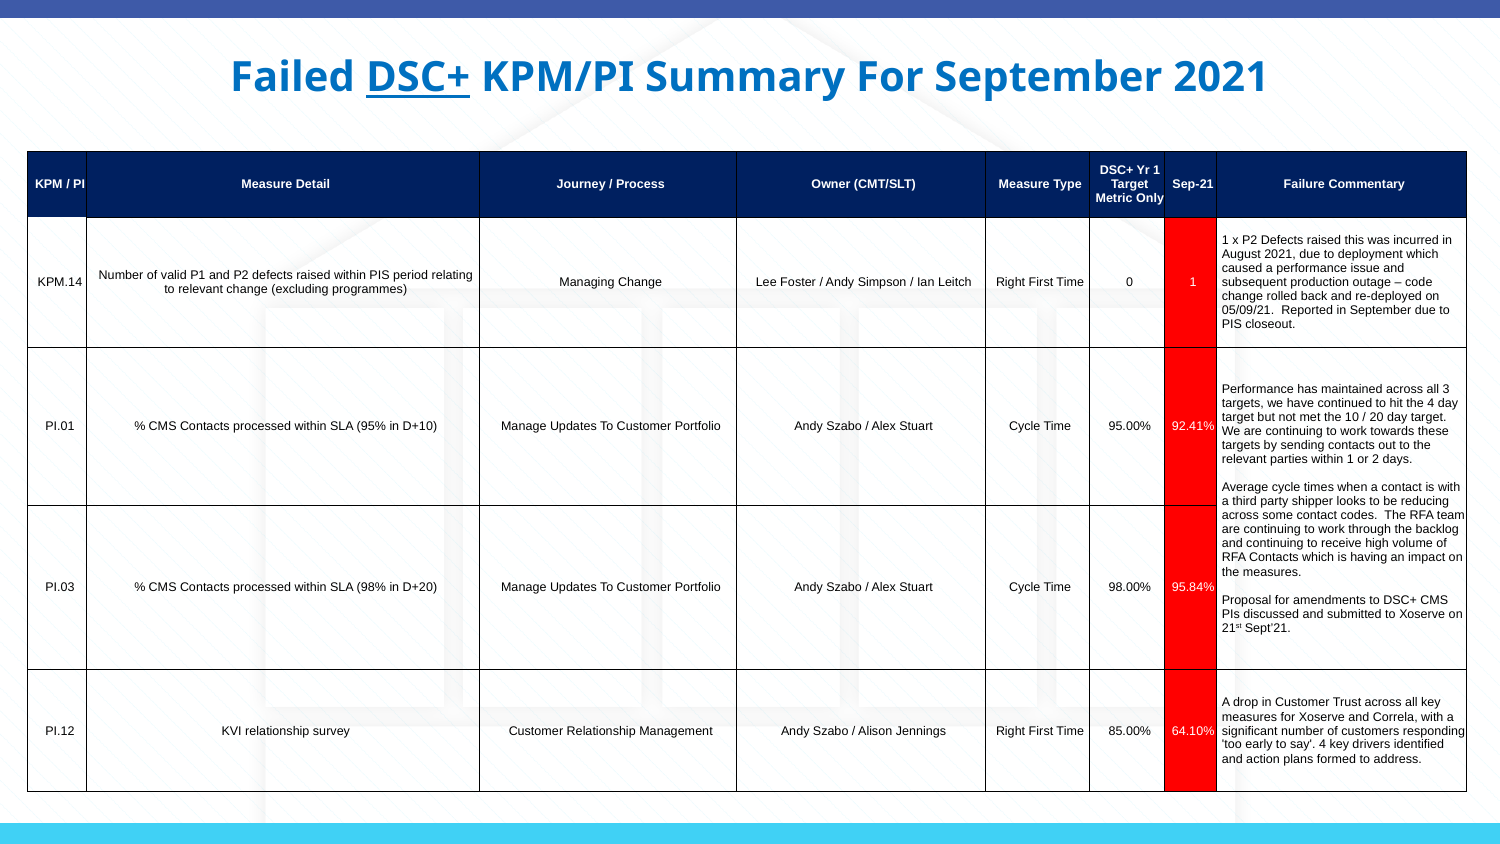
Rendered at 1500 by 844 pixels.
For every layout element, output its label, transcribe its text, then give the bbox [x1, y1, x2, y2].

picture [0, 0, 1500, 42]
table_cell Cycle Time [986, 506, 1089, 669]
table_cell Customer Relationship Management [480, 670, 736, 791]
table_cell Lee Foster / Andy Simpson / Ian Leitch [737, 218, 985, 347]
table_header DSC+ Yr 1 Target Metric Only [1090, 152, 1164, 217]
table_header KPM / PI [28, 152, 86, 217]
table_cell KPM.14 [28, 217, 86, 347]
table_cell PI.01 [28, 348, 86, 505]
table_cell 64.10% [1165, 670, 1216, 791]
table_cell Performance has maintained across all 3 targets, we have continued to hit the 4 day target but not met the 10 / 20 day target. We are continuing to work towards these targets by sending contacts out to the relevant parties within 1 or 2 days. Average cycle times when a contact is with a third party shipper looks to be reducing across some contact codes. The RFA team are continuing to work through the backlog and continuing to receive high volume of RFA Contacts which is having an impact on the measures. Proposal for amendments to DSC+ CMS PIs discussed and submitted to Xoserve on 21st Sept’21. [1217, 348, 1466, 669]
table_header Measure Detail [87, 152, 479, 217]
text_box Failed DSC+ KPM/PI Summary For September 2021 [0, 42, 1500, 108]
table_cell Number of valid P1 and P2 defects raised within PIS period relating to relevant change (excluding programmes) [87, 218, 479, 347]
table_cell Manage Updates To Customer Portfolio [480, 506, 736, 669]
table_cell A drop in Customer Trust across all key measures for Xoserve and Correla, with a significant number of customers responding 'too early to say'. 4 key drivers identified and action plans formed to address. [1217, 670, 1466, 791]
table_cell 95.00% [1090, 348, 1164, 505]
table_cell Andy Szabo / Alex Stuart [737, 506, 985, 669]
picture [0, 108, 1500, 844]
table_cell 95.84% [1165, 506, 1216, 669]
table_cell Cycle Time [986, 348, 1089, 505]
table_cell PI.03 [28, 506, 86, 669]
table_cell Andy Szabo / Alex Stuart [737, 348, 985, 505]
table_cell % CMS Contacts processed within SLA (98% in D+20) [87, 506, 479, 669]
table_header Journey / Process [480, 152, 736, 217]
table_cell 1 [1165, 218, 1216, 347]
table_cell % CMS Contacts processed within SLA (95% in D+10) [87, 348, 479, 505]
table_header Measure Type [986, 152, 1089, 217]
table_cell Right First Time [986, 218, 1089, 347]
table_header Sep-21 [1165, 152, 1216, 217]
table_cell 1 x P2 Defects raised this was incurred in August 2021, due to deployment which caused a performance issue and subsequent production outage – code change rolled back and re-deployed on 05/09/21. Reported in September due to PIS closeout. [1217, 218, 1466, 347]
table_header Failure Commentary [1217, 152, 1466, 217]
table_cell 98.00% [1090, 506, 1164, 669]
table_cell Right First Time [986, 670, 1089, 791]
table_cell Manage Updates To Customer Portfolio [480, 348, 736, 505]
table_cell 92.41% [1165, 348, 1216, 505]
table_cell KVI relationship survey [87, 670, 479, 791]
table_cell Managing Change [480, 218, 736, 347]
table_cell 0 [1090, 218, 1164, 347]
table_header Owner (CMT/SLT) [737, 152, 985, 217]
table_cell 85.00% [1090, 670, 1164, 791]
table_cell Andy Szabo / Alison Jennings [737, 670, 985, 791]
table_cell PI.12 [28, 670, 86, 791]
